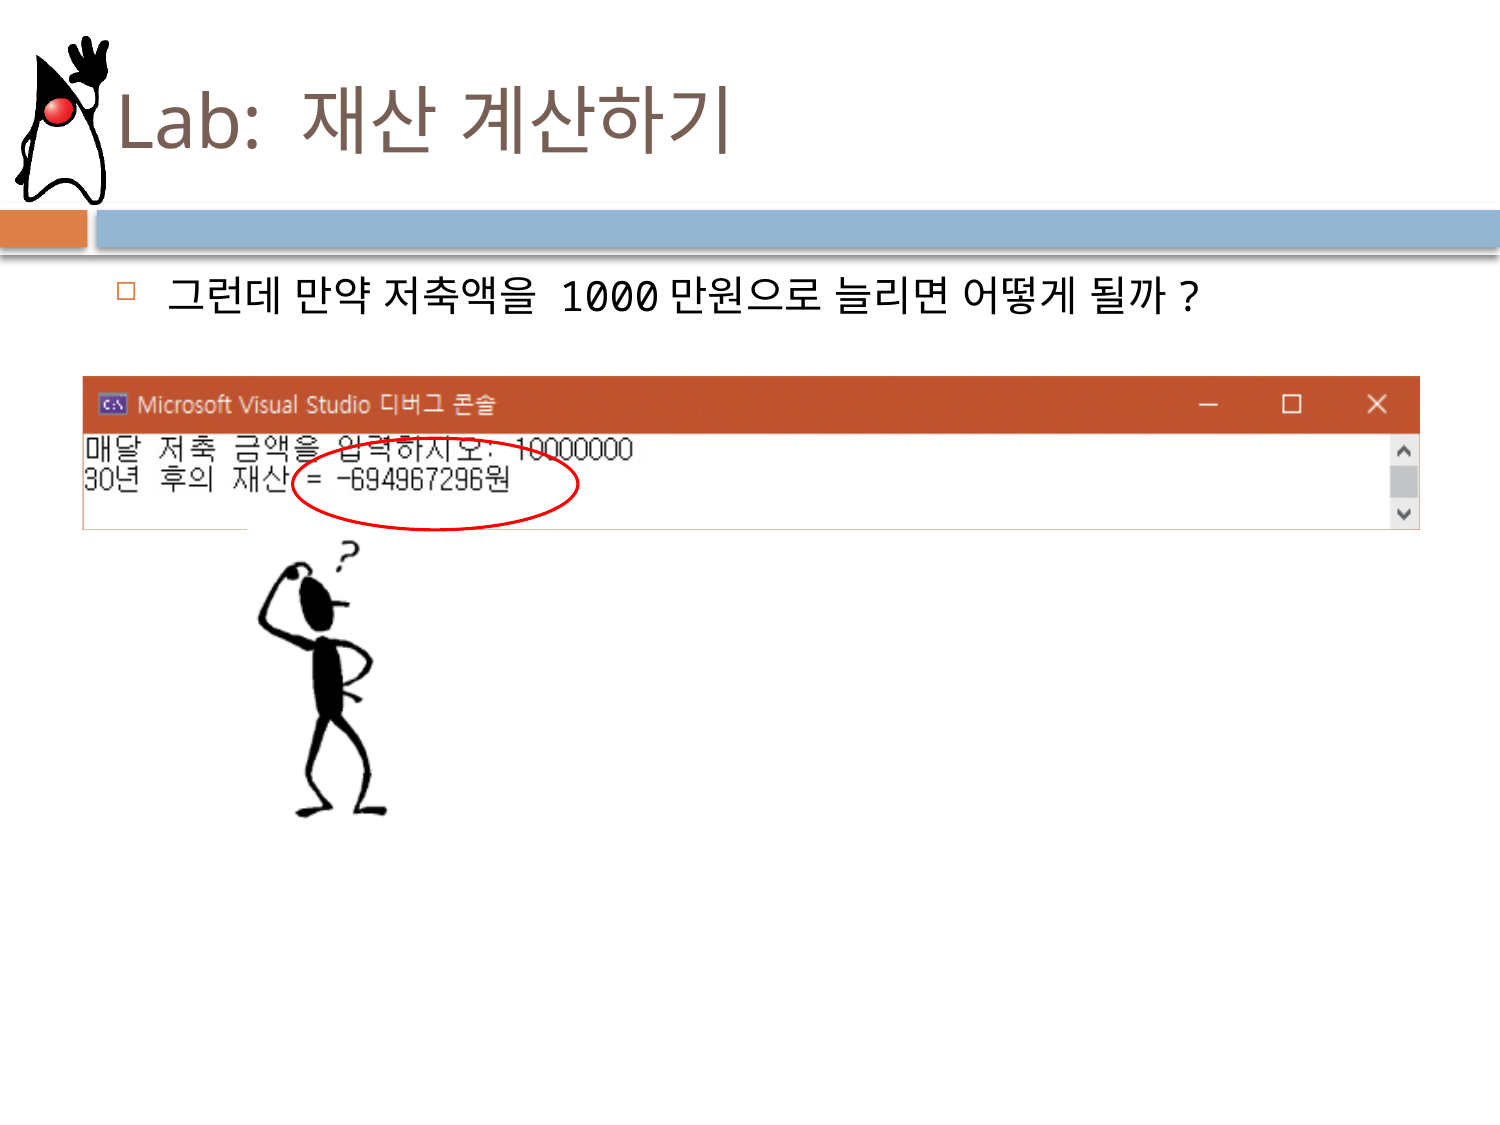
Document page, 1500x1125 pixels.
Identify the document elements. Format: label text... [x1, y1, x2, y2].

picture [82, 376, 1421, 840]
picture [15, 36, 109, 205]
title Lab: 재산 계산하기 [100, 37, 1438, 200]
list 그런데 만약 저축액을 1000만원으로 늘리면 어떻게 될까? [100, 262, 1438, 1000]
